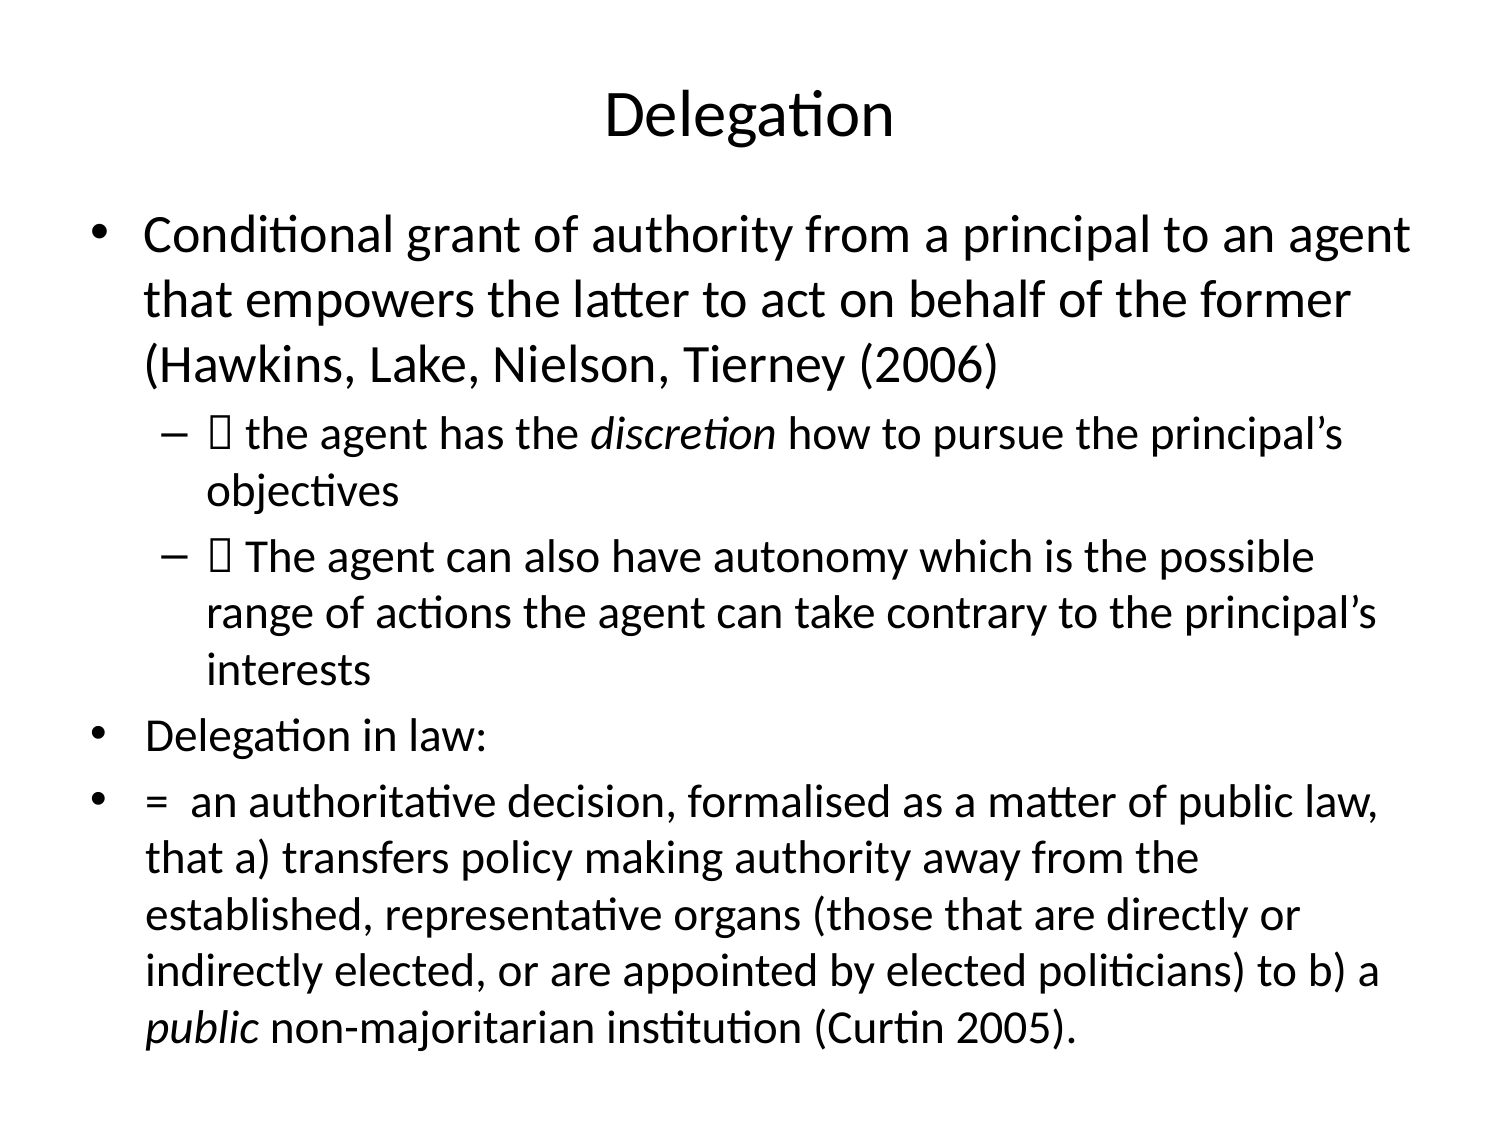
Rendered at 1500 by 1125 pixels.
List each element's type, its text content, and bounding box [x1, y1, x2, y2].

title Delegation [75, 45, 1425, 174]
list Conditional grant of authority from a principal to an agent that empowers the latter to act on behalf of the former (Hawkins, Lake, Nielson, Tierney (2006)  the agent has the discretion how to pursue the principal’s objectives  The agent can also have autonomy which is the possible range of actions the agent can take contrary to the principal’s interests Delegation in law: = an authoritative decision, formalised as a matter of public law, that a) transfers policy making authority away from the established, representative organs (those that are directly or indirectly elected, or are appointed by elected politicians) to b) a public non-majoritarian institution (Curtin 2005). [75, 191, 1444, 1066]
